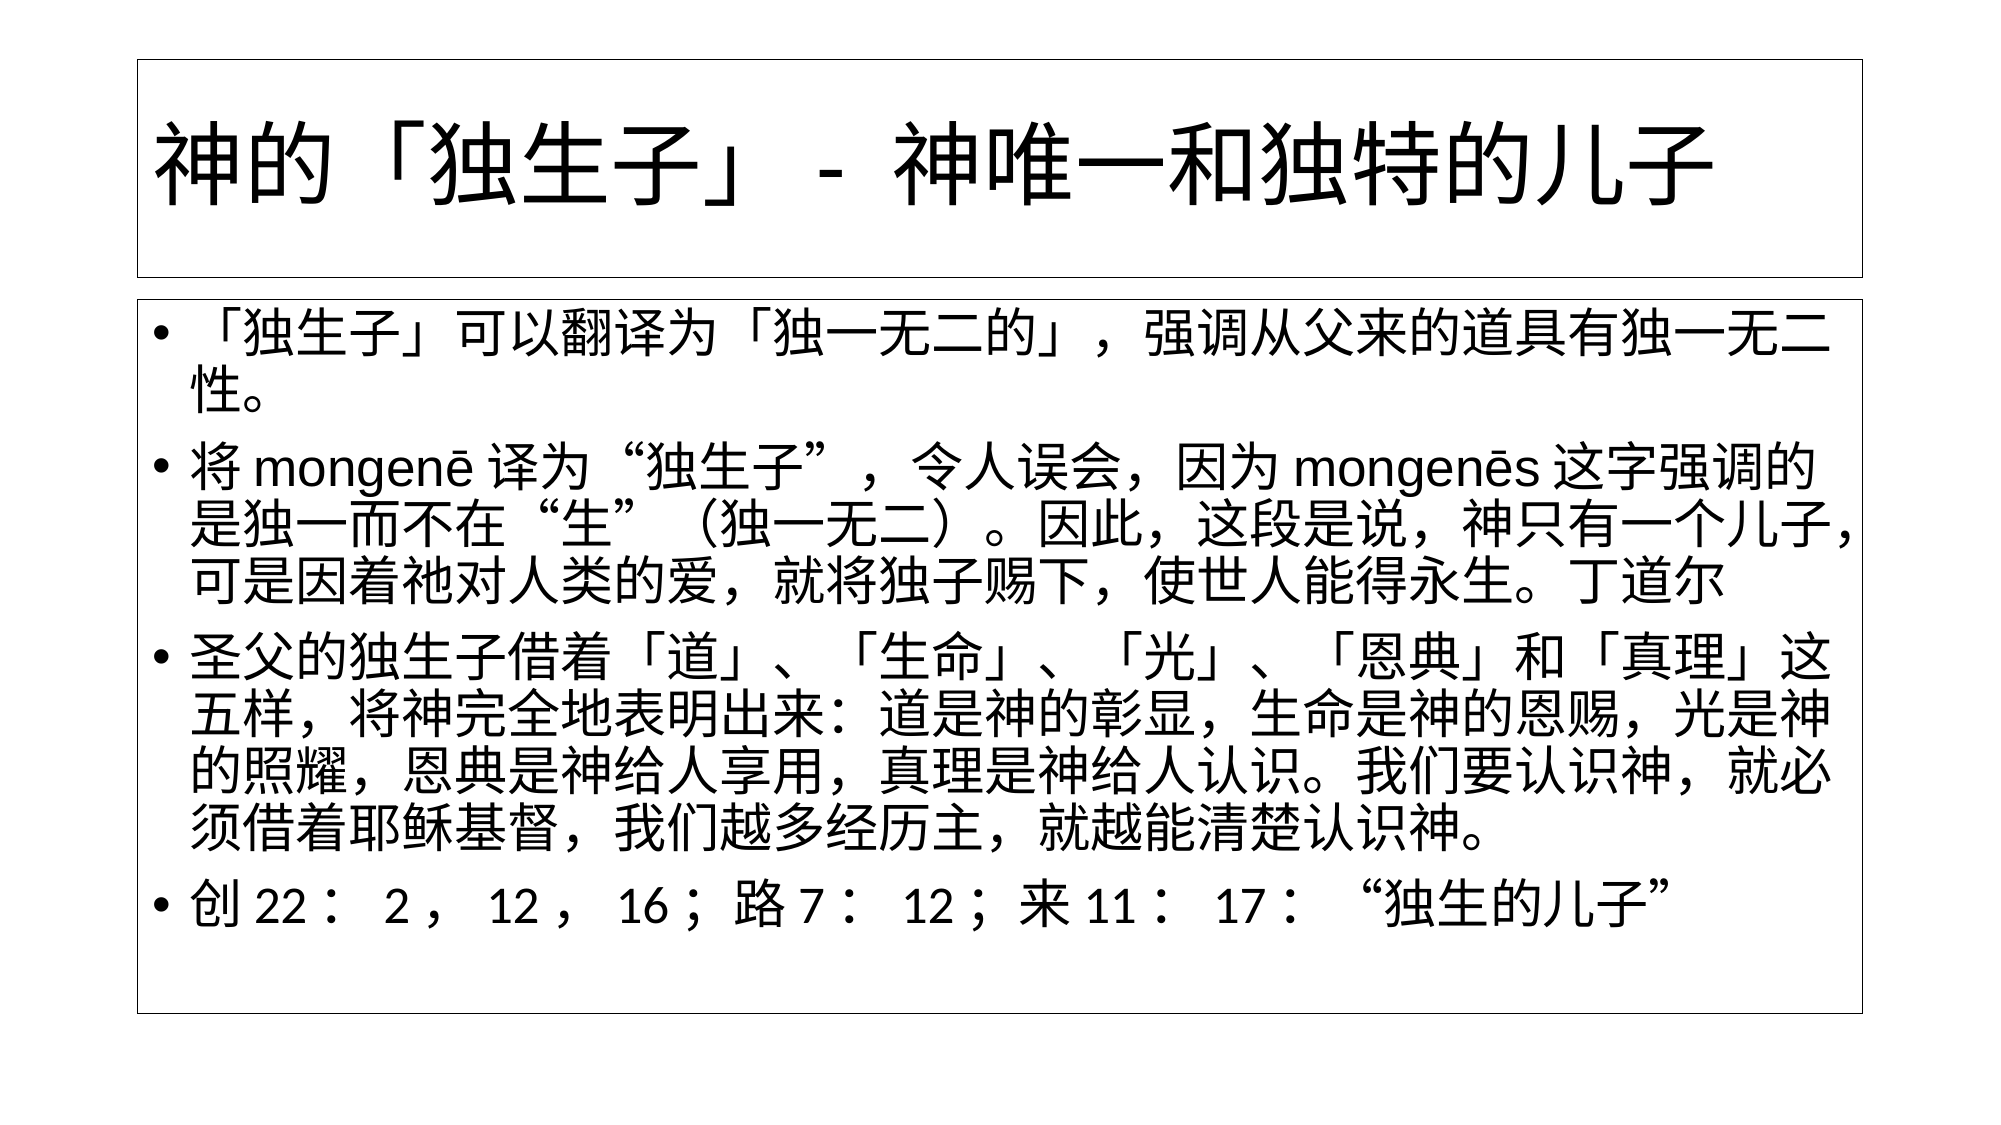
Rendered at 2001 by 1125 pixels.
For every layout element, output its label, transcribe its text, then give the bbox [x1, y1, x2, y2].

list 「独生子」可以翻译为「独一无二的」，强调从父来的道具有独一无二性。 将mongenē译为“独生子”，令人误会，因为mongenēs这字强调的是独一而不在“生”（独一无二）。因此，这段是说，神只有一个儿子，可是因着祂对人类的爱，就将独子赐下，使世人能得永生。丁道尔 圣父的独生子借着「道」、「生命」、「光」、「恩典」和「真理」这五样，将神完全地表明出来：道是神的彰显，生命是神的恩赐，光是神的照耀，恩典是神给人享用，真理是神给人认识。我们要认识神，就必须借着耶稣基督，我们越多经历主，就越能清楚认识神。 创22：2，12，16；路7：12；来11：17：“独生的儿子” [137, 299, 1863, 1014]
title 神的「独生子」- 神唯一和独特的儿子 [137, 59, 1863, 278]
